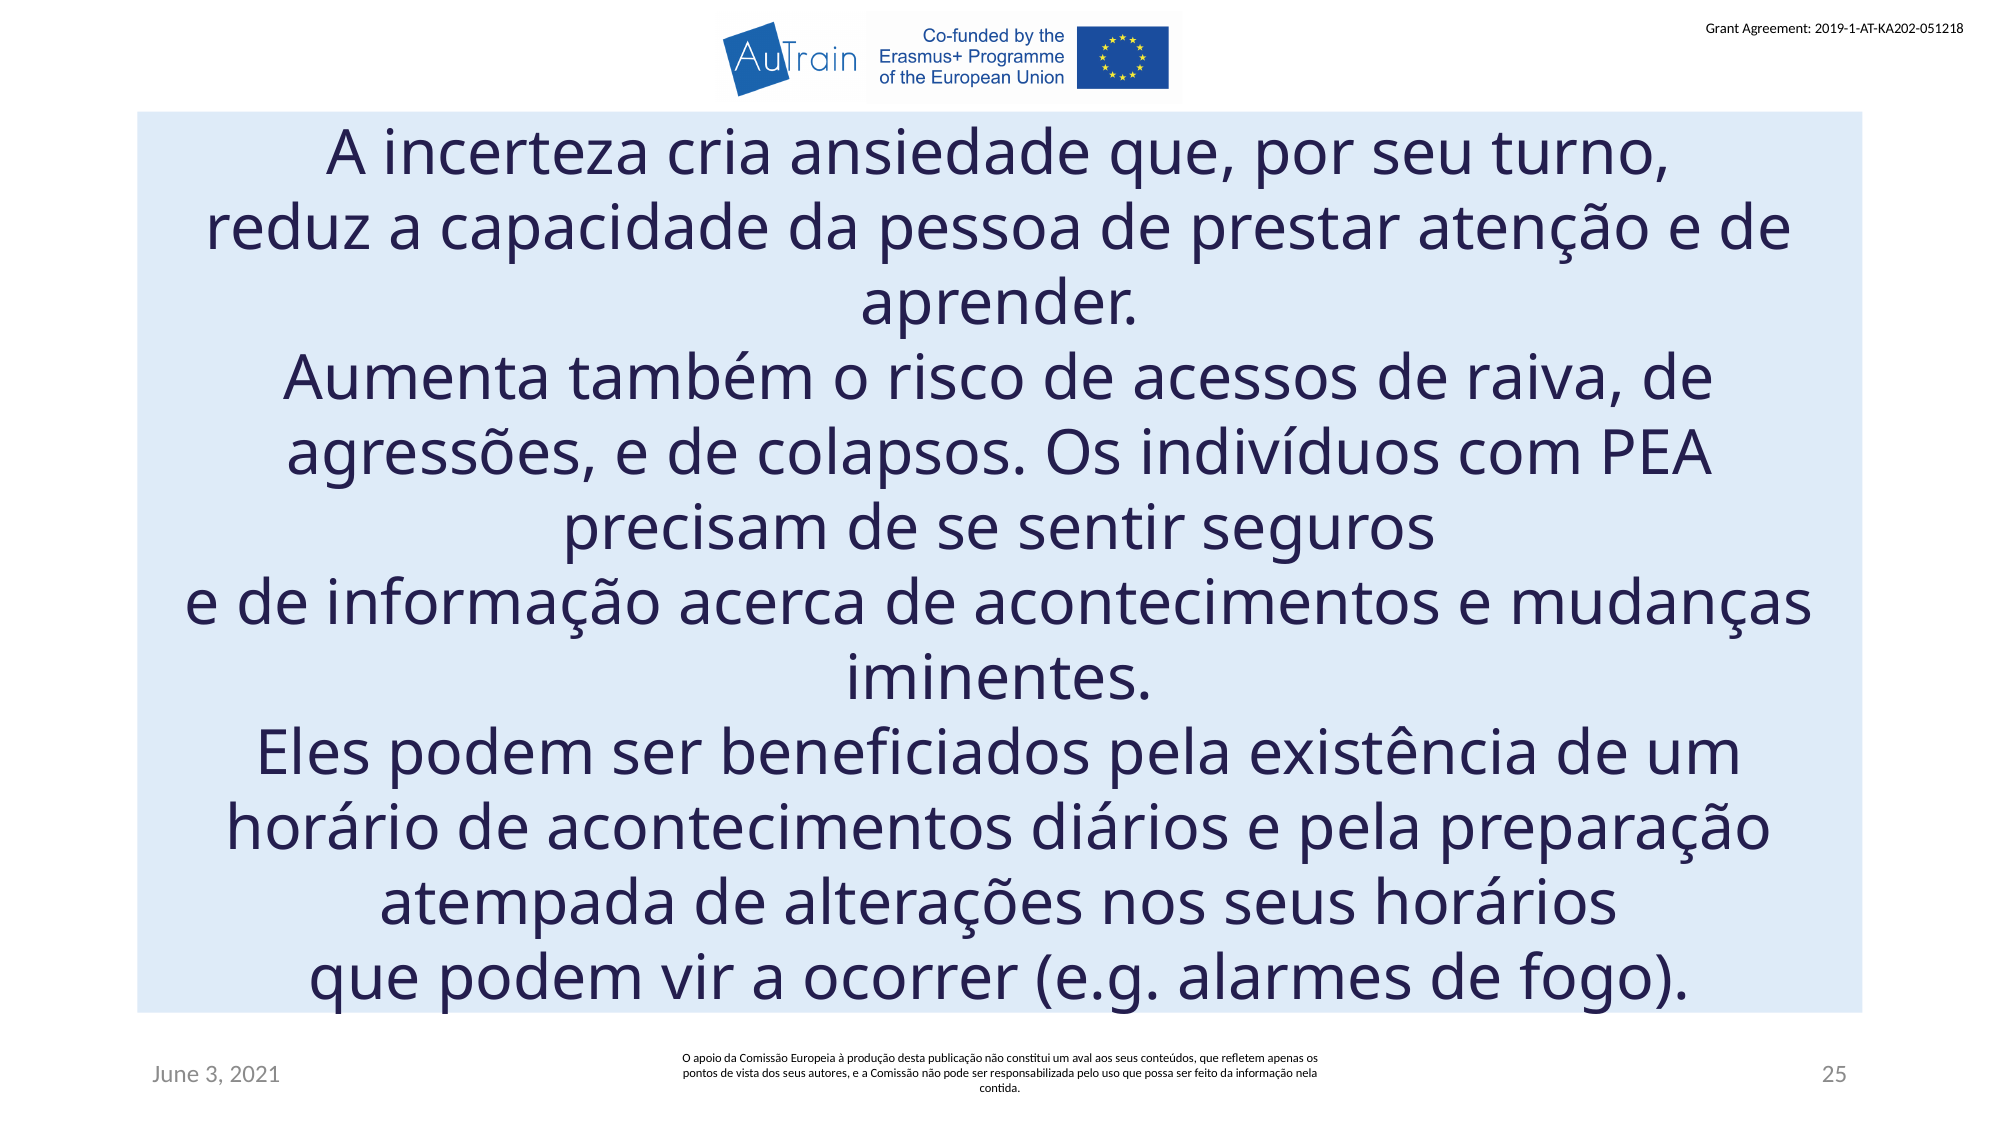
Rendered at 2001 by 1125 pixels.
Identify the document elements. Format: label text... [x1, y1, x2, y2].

slide_number 25 [1412, 1042, 1863, 1103]
text_box A incerteza cria ansiedade que, por seu turno, reduz a capacidade da pessoa de prestar atenção e de aprender. Aumenta também o risco de acessos de raiva, de agressões, e de colapsos. Os indivíduos com PEA precisam de se sentir seguros e de informação acerca de acontecimentos e mudanças iminentes. Eles podem ser beneficiados pela existência de um horário de acontecimentos diários e pela preparação atempada de alterações nos seus horários que podem vir a ocorrer (e.g. alarmes de fogo). [137, 111, 1863, 1013]
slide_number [137, 1042, 588, 1103]
picture [715, 11, 1183, 104]
footer O apoio da Comissão Europeia à produção desta publicação não constitui um aval aos seus conteúdos, que refletem apenas os pontos de vista dos seus autores, e a Comissão não pode ser responsabilizada pelo uso que possa ser feito da informação nela contida. [662, 1042, 1338, 1103]
